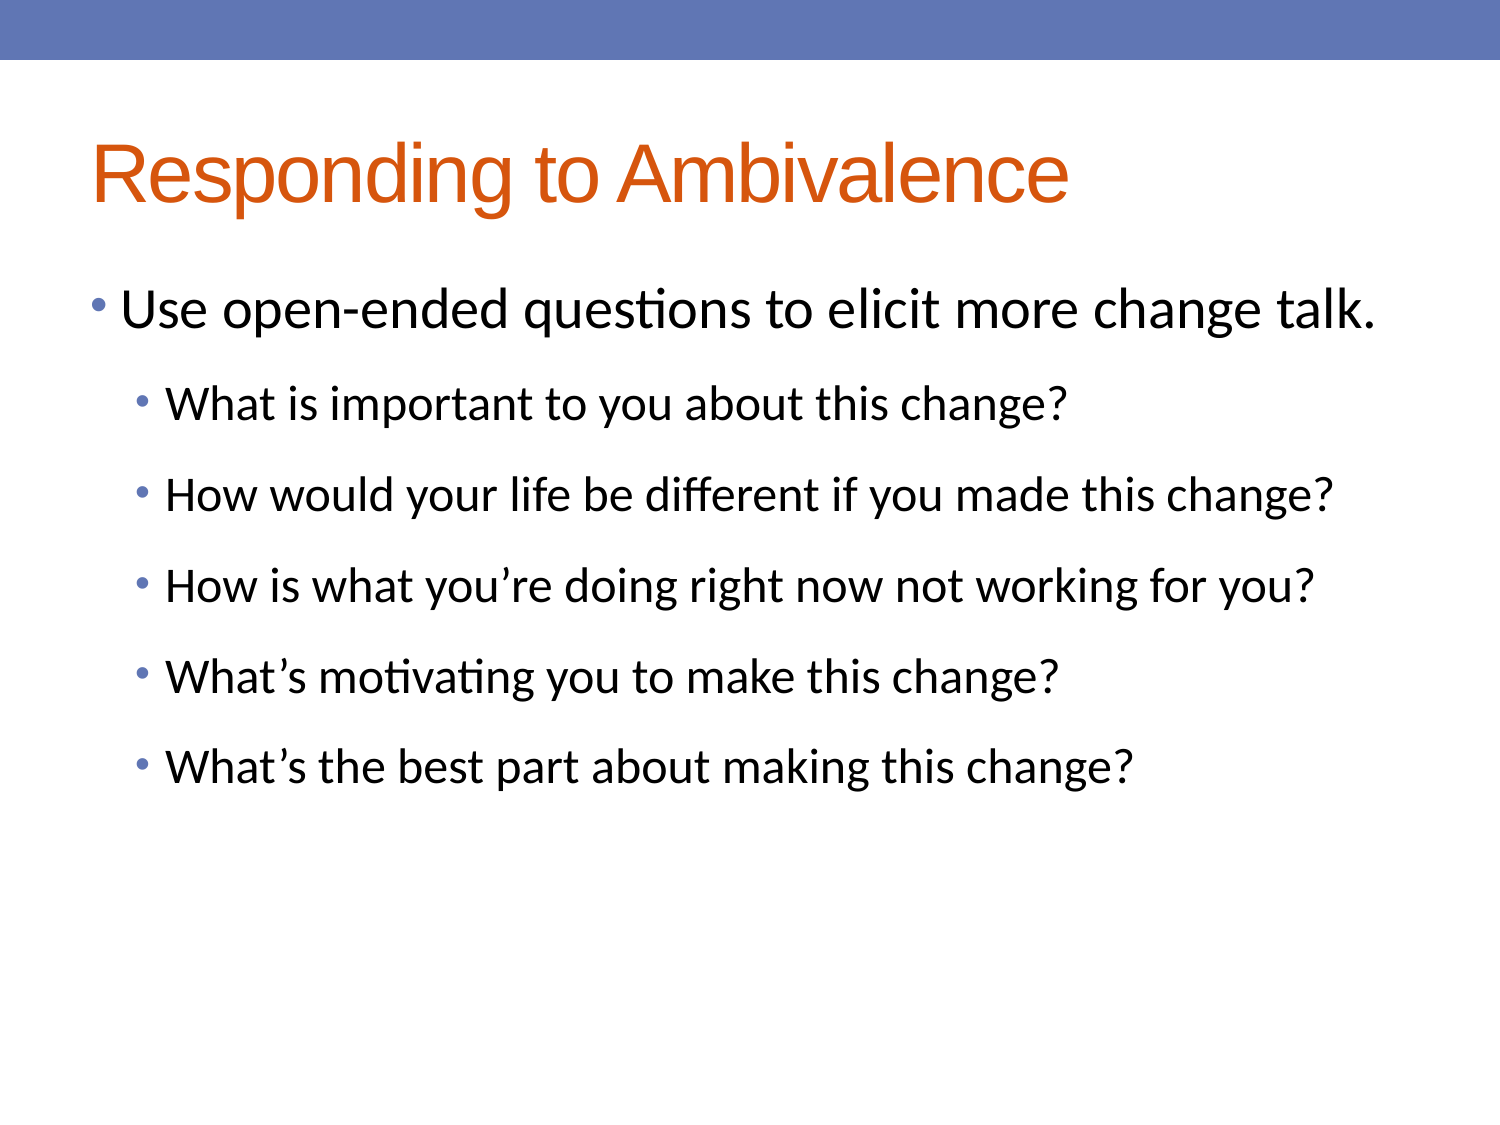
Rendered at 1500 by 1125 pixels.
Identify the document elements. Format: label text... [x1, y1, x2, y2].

title Responding to Ambivalence [75, 87, 1425, 250]
list Use open-ended questions to elicit more change talk. What is important to you about this change? How would your life be different if you made this change? How is what you’re doing right now not working for you? What’s motivating you to make this change? What’s the best part about making this change? [75, 262, 1425, 1063]
